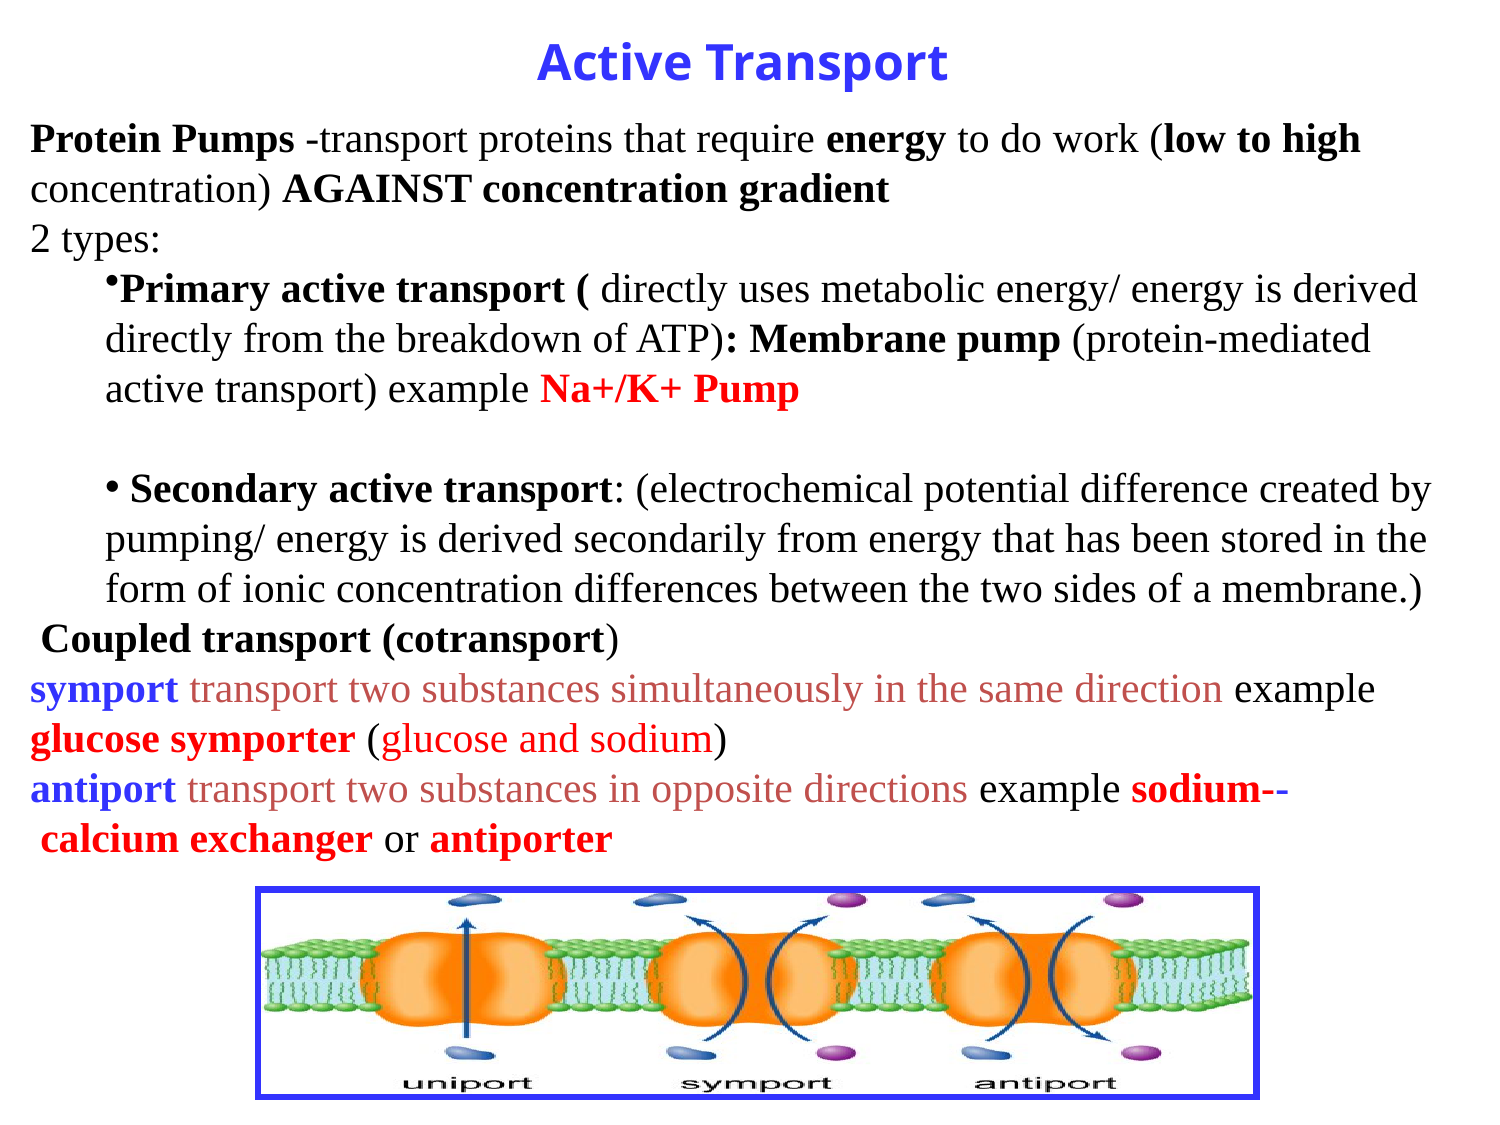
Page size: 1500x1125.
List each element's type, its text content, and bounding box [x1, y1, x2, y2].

picture [260, 892, 1254, 1095]
list Protein Pumps -transport proteins that require energy to do work (low to high concentration) AGAINST concentration gradient 2 types: Primary active transport ( directly uses metabolic energy/ energy is derived directly from the breakdown of ATP): Membrane pump (protein-mediated active transport) example Na+/K+ Pump Secondary active transport: (electrochemical potential difference created by pumping/ energy is derived secondarily from energy that has been stored in the form of ionic concentration differences between the two sides of a membrane.) Coupled transport (cotransport) symport transport two substances simultaneously in the same direction example glucose symporter (glucose and sodium) -antiport transport two substances in opposite directions example sodium-calcium exchanger or antiporter [15, 103, 1485, 869]
title Active Transport [75, 16, 1425, 103]
